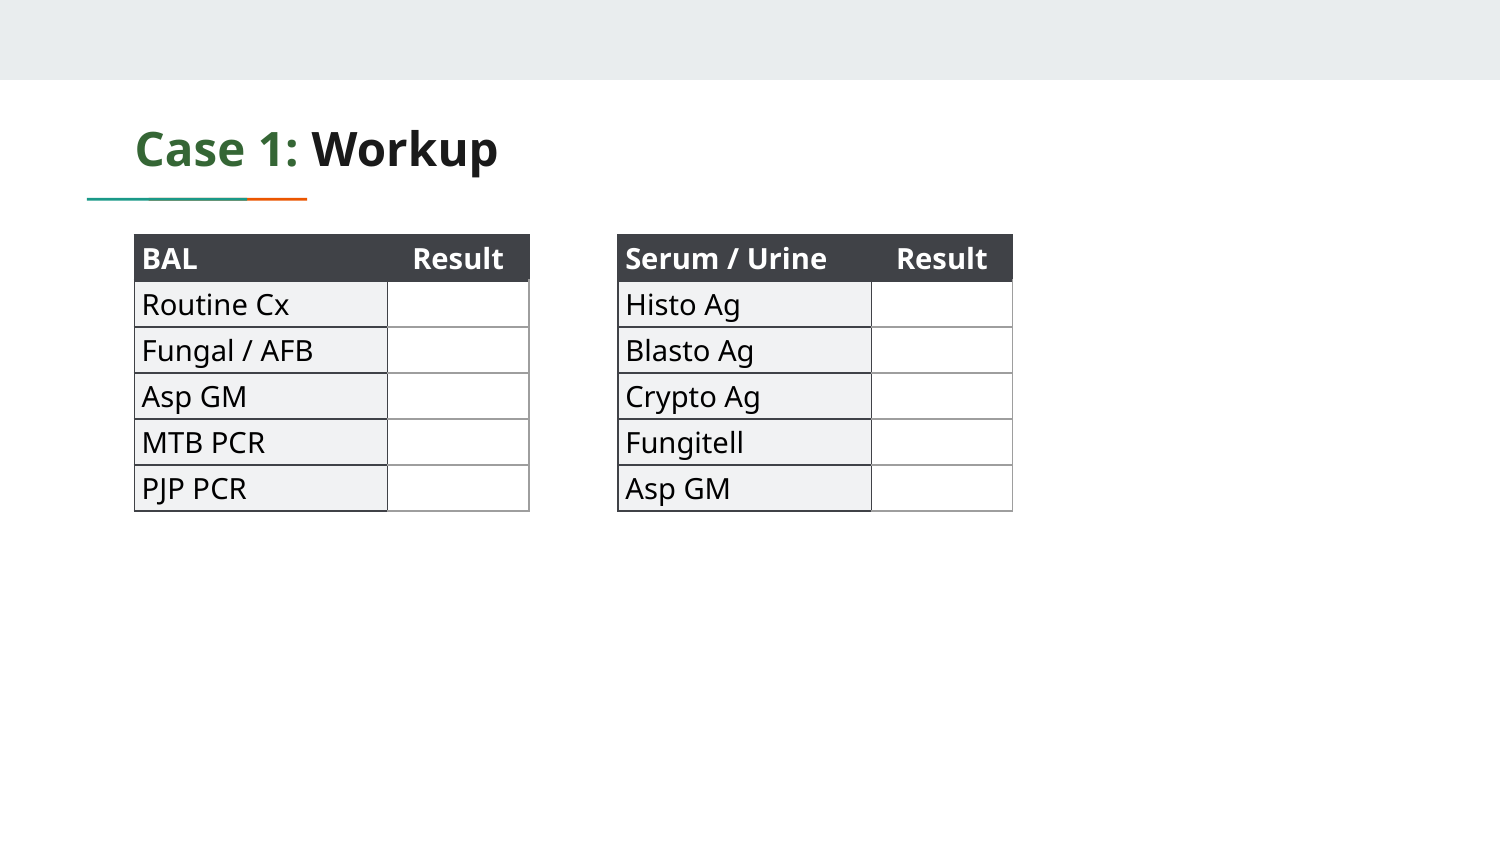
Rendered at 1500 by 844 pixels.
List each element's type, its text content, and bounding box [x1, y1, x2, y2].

table_cell [872, 466, 1012, 510]
title Case 1: Workup [119, 103, 1381, 192]
table_cell [872, 282, 1012, 326]
table_cell Routine Cx [135, 282, 387, 326]
table_header Result [872, 235, 1012, 279]
table_cell [388, 374, 528, 418]
table_cell Blasto Ag [619, 328, 871, 372]
table_cell Fungal / AFB [135, 328, 387, 372]
table_cell Asp GM [619, 466, 871, 510]
table_cell MTB PCR [135, 420, 387, 464]
table_cell [388, 420, 528, 464]
table_header Result [388, 235, 528, 279]
table_cell [388, 328, 528, 372]
table_cell [872, 374, 1012, 418]
table_header BAL [135, 235, 387, 279]
table_cell Crypto Ag [619, 374, 871, 418]
table_cell PJP PCR [135, 466, 387, 510]
table_cell Histo Ag [619, 282, 871, 326]
table_cell [872, 420, 1012, 464]
table_cell Fungitell [619, 420, 871, 464]
table_cell [388, 282, 528, 326]
table_cell [388, 466, 528, 510]
table_header Serum / Urine [619, 235, 871, 279]
table_cell [872, 328, 1012, 372]
table_cell Asp GM [135, 374, 387, 418]
